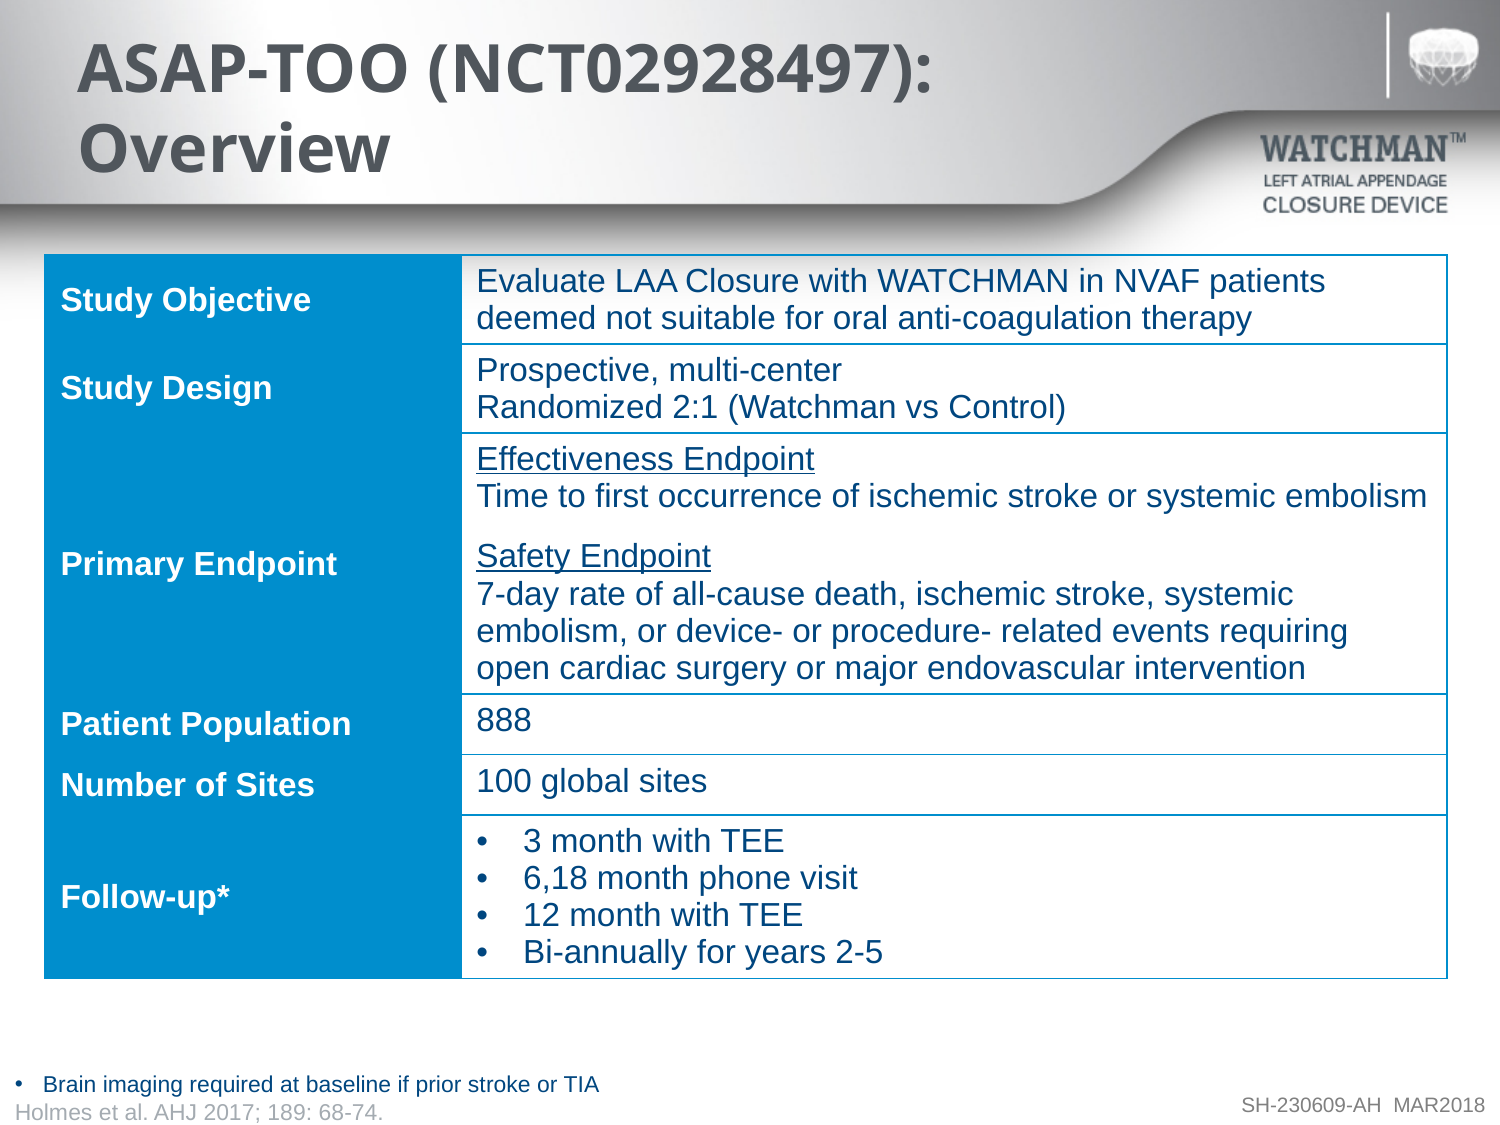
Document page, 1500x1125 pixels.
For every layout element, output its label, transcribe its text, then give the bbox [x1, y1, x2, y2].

table_cell Primary Endpoint [46, 434, 460, 693]
table_header Evaluate LAA Closure with WATCHMAN in NVAF patients deemed not suitable for oral anti-coagulation therapy [462, 256, 1446, 343]
picture [0, 0, 1500, 1125]
table_cell Effectiveness Endpoint Time to first occurrence of ischemic stroke or systemic embolism Safety Endpoint 7-day rate of all-cause death, ischemic stroke, systemic embolism, or device- or procedure- related events requiring open cardiac surgery or major endovascular intervention [462, 434, 1446, 693]
table_cell Study Design [46, 345, 460, 432]
table_cell Prospective, multi-center Randomized 2:1 (Watchman vs Control) [462, 345, 1446, 432]
table_cell Patient Population [46, 695, 460, 754]
table_cell Number of Sites [46, 755, 460, 814]
title ASAP-TOO (NCT02928497): Overview [62, 37, 1075, 175]
table_cell 888 [462, 695, 1446, 754]
table_header Study Objective [46, 256, 460, 343]
table_cell 3 month with TEE 6,18 month phone visit 12 month with TEE Bi-annually for years 2-5 [462, 816, 1446, 978]
table_cell Follow-up* [46, 816, 460, 978]
table_cell 100 global sites [462, 755, 1446, 814]
text_box Brain imaging required at baseline if prior stroke or TIA Holmes et al. AHJ 2017; 189: 68-74. [0, 1062, 750, 1125]
